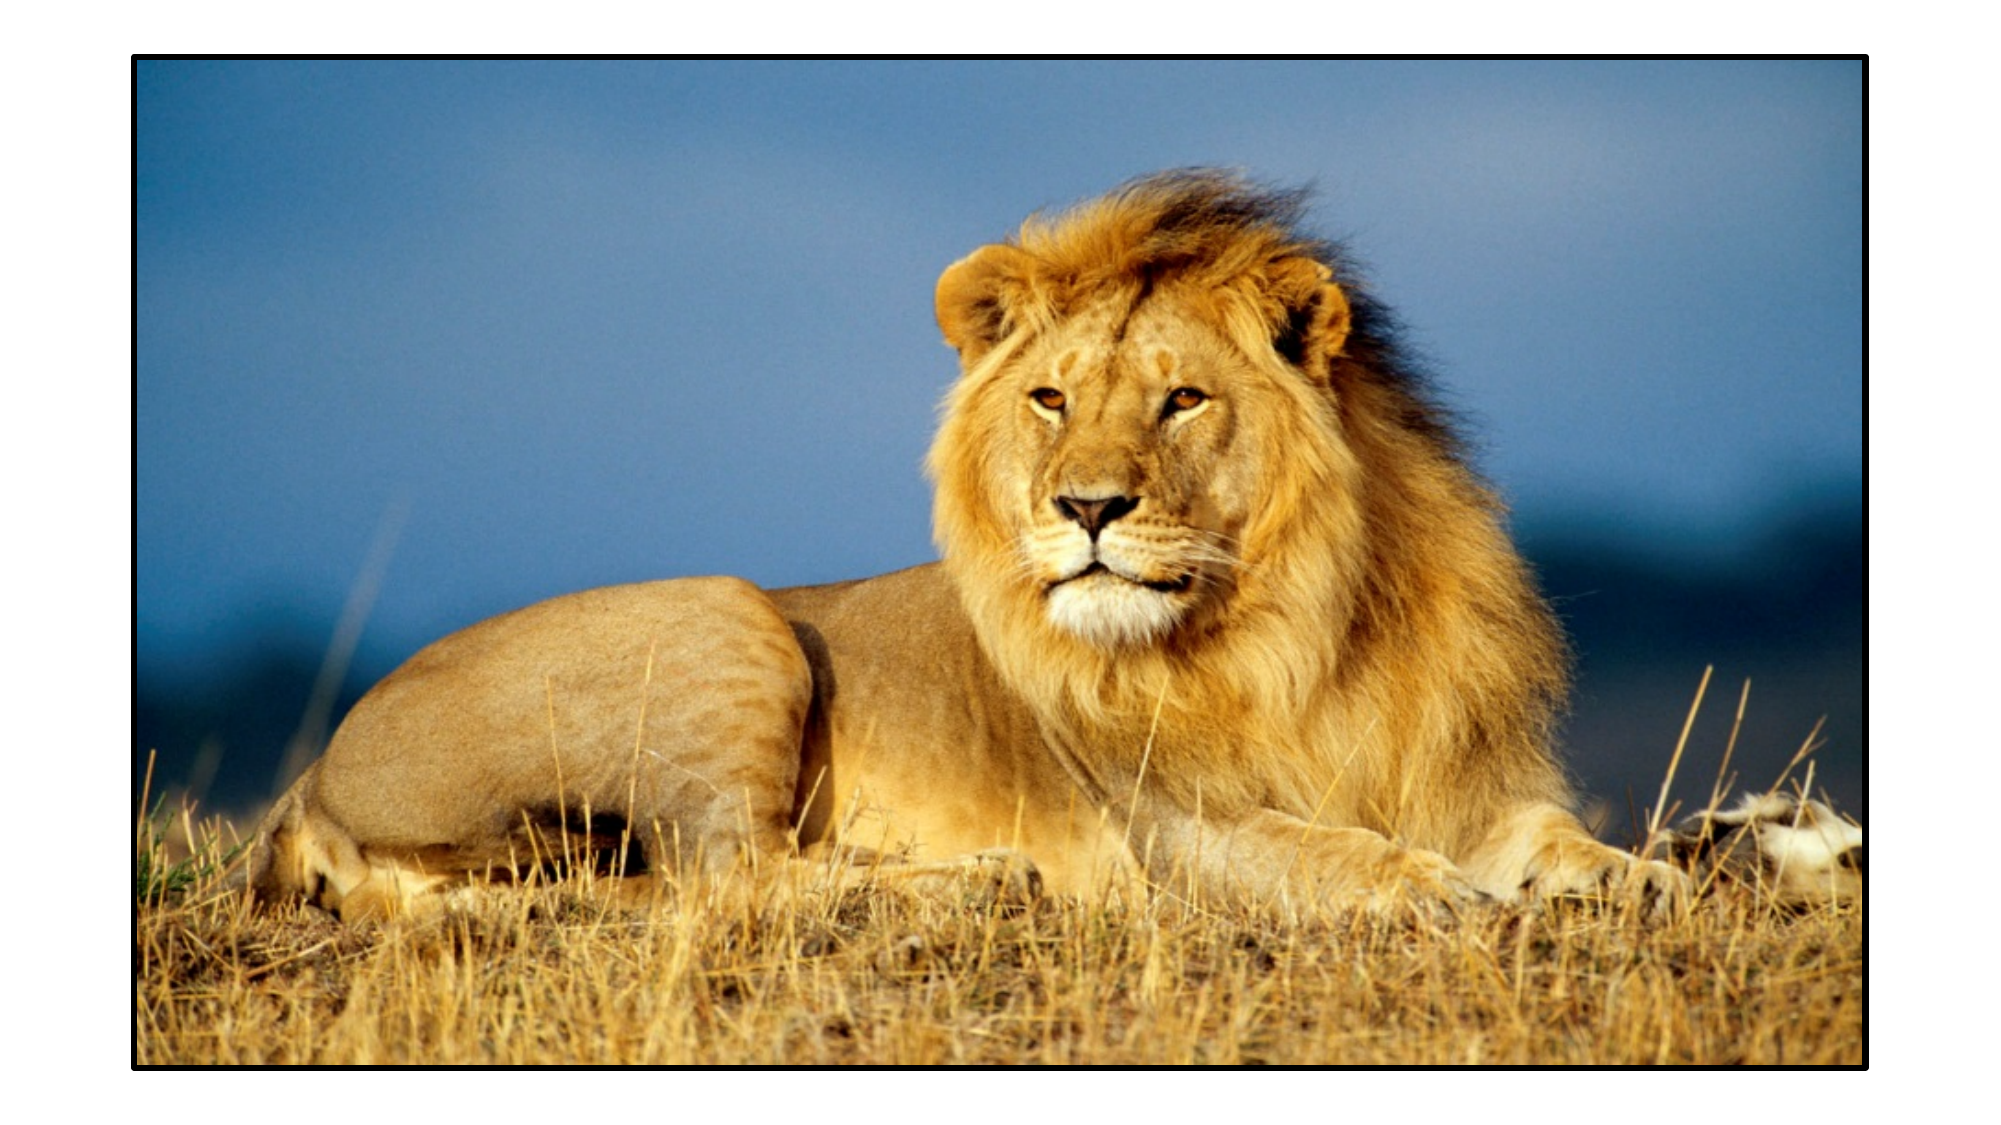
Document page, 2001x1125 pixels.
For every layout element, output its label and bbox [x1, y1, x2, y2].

list [137, 59, 1863, 1065]
